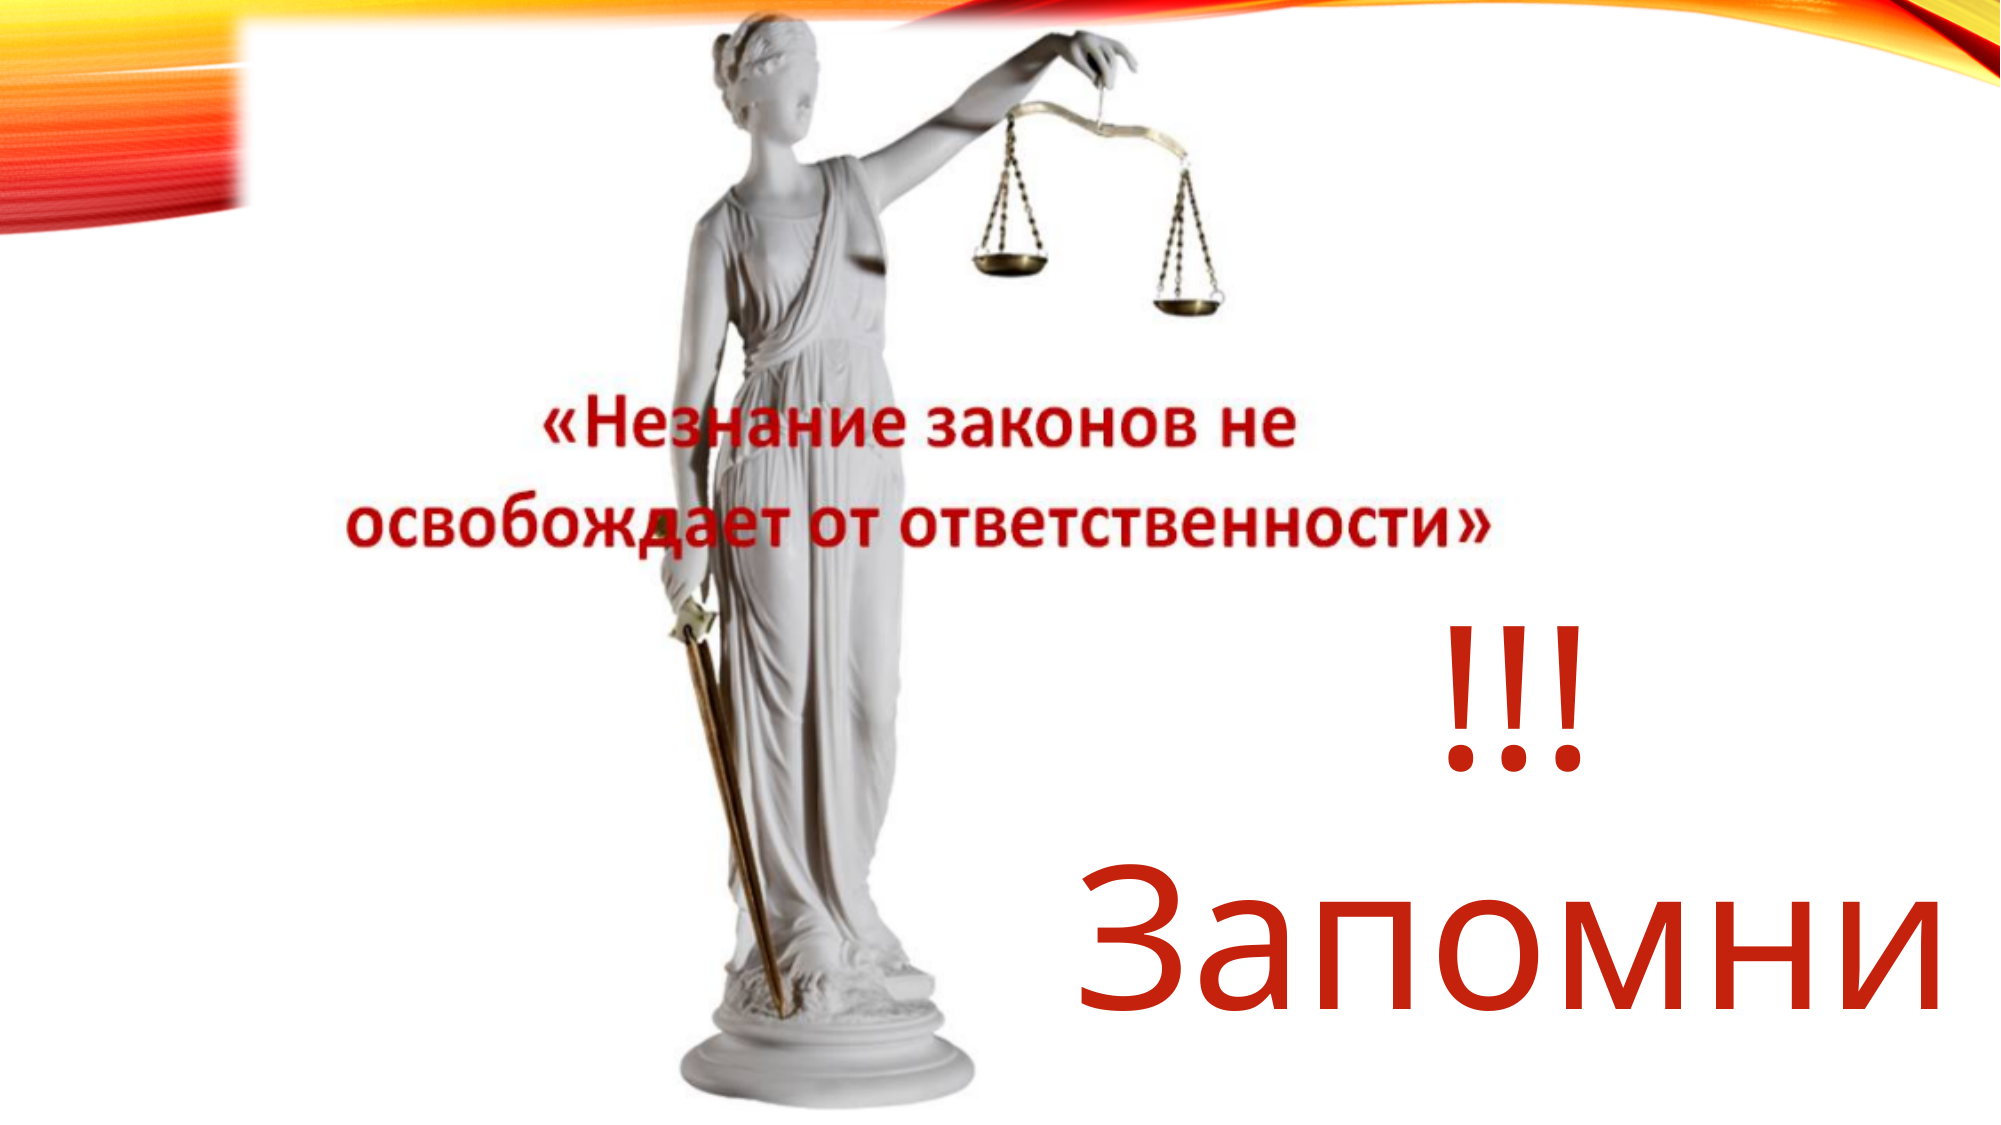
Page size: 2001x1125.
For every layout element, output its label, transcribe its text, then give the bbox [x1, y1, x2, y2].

picture [0, 0, 219, 237]
text_box !!! Запомни [1621, 562, 2000, 1058]
picture [1621, 0, 2000, 237]
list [219, 0, 1621, 1125]
